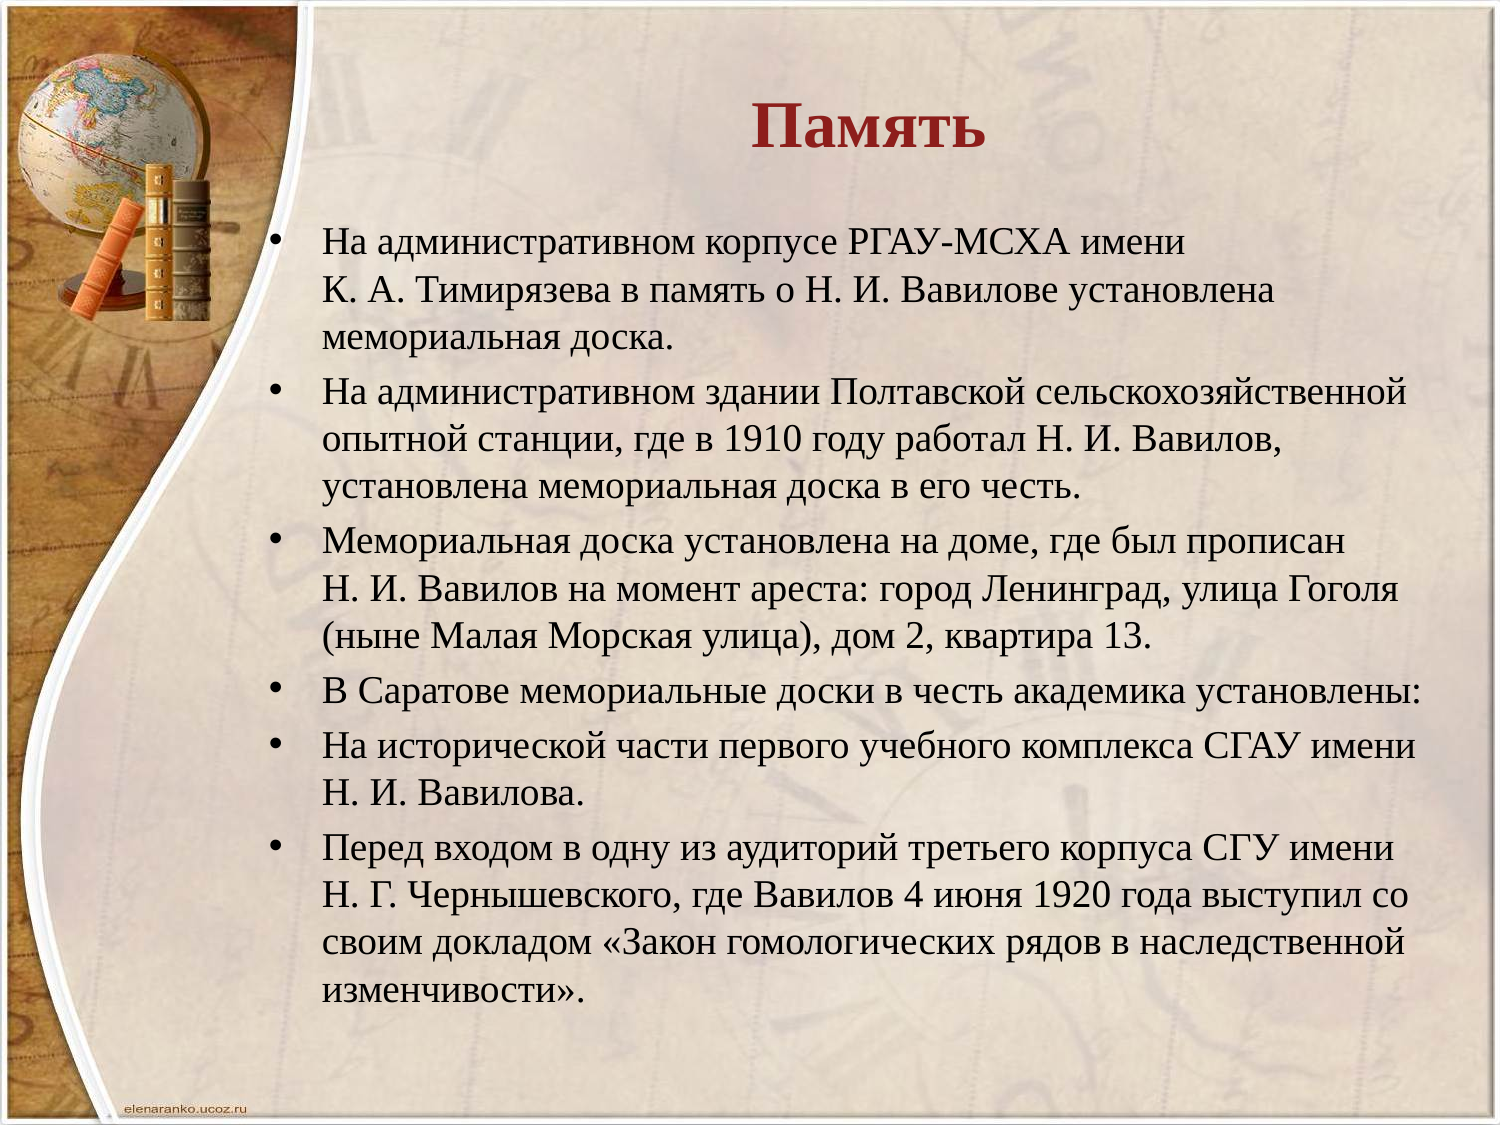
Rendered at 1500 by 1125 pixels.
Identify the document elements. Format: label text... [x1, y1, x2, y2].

list На административном корпусе РГАУ-МСХА имени К. А. Тимирязева в память о Н. И. Вавилове установлена мемориальная доска. На административном здании Полтавской сельскохозяйственной опытной станции, где в 1910 году работал Н. И. Вавилов, установлена мемориальная доска в его честь. Мемориальная доска установлена на доме, где был прописан Н. И. Вавилов на момент ареста: город Ленинград, улица Гоголя (ныне Малая Морская улица), дом 2, квартира 13. В Саратове мемориальные доски в честь академика установлены: На исторической части первого учебного комплекса СГАУ имени Н. И. Вавилова. Перед входом в одну из аудиторий третьего корпуса СГУ имени Н. Г. Чернышевского, где Вавилов 4 июня 1920 года выступил со своим докладом «Закон гомологических рядов в наследственной изменчивости». [253, 208, 1459, 1094]
picture [0, 0, 1500, 1125]
title Память [312, 45, 1425, 197]
